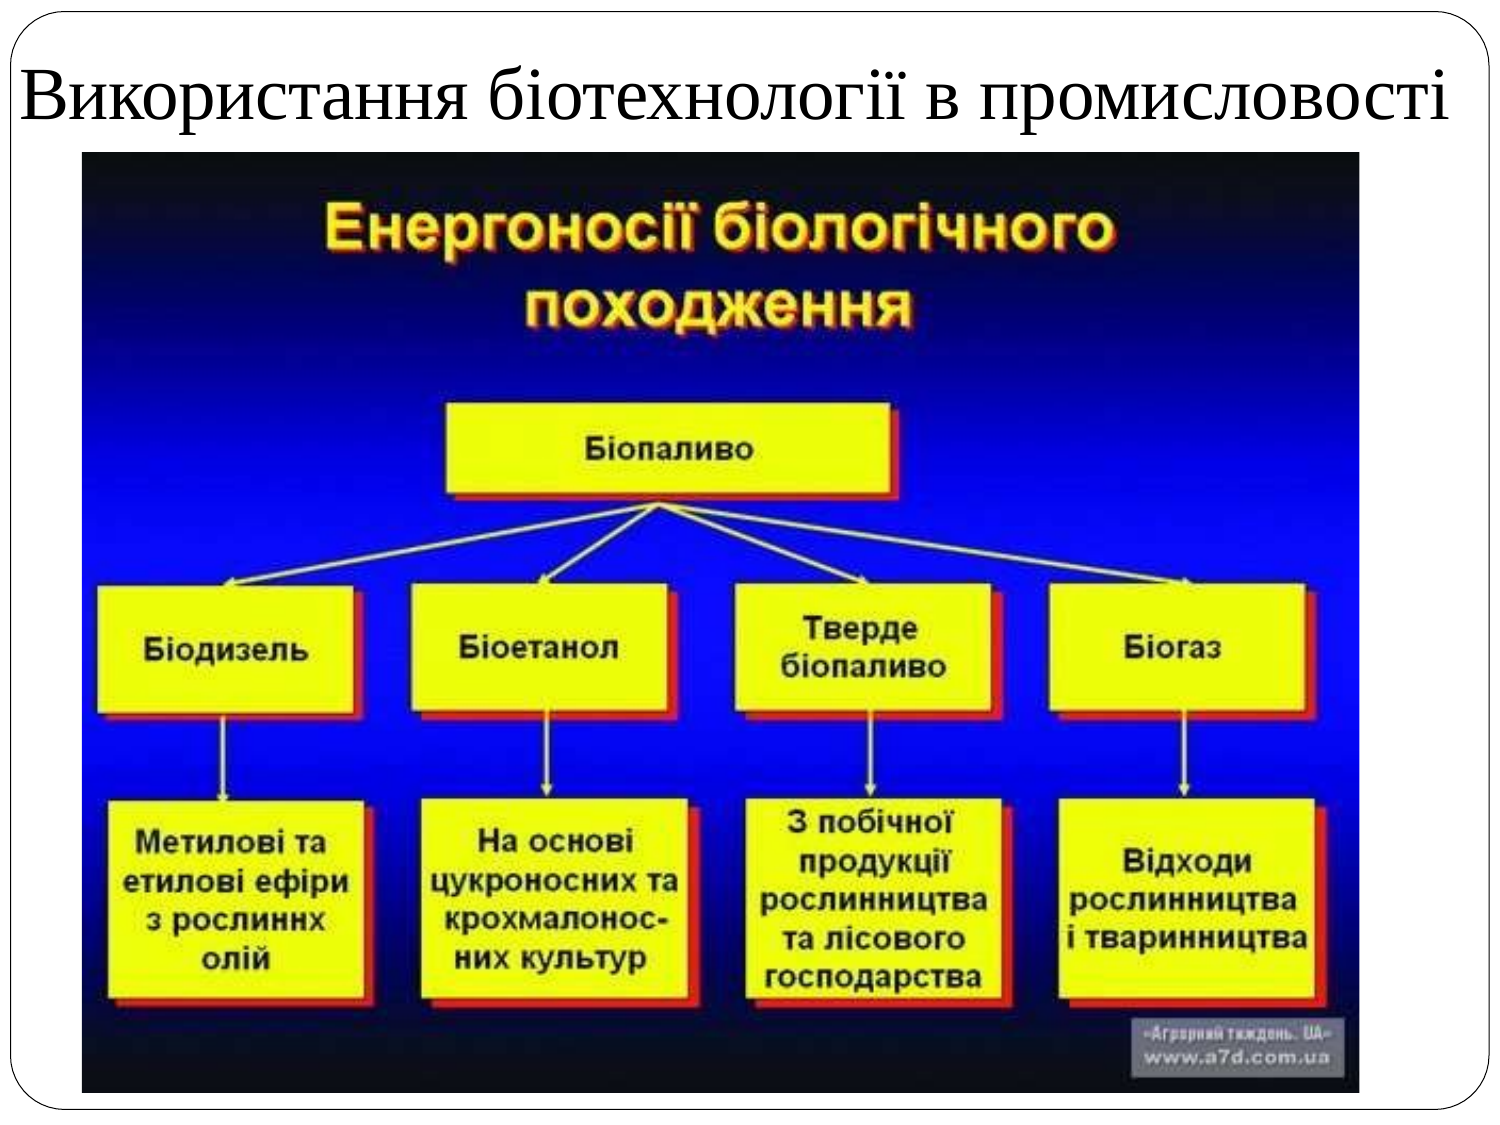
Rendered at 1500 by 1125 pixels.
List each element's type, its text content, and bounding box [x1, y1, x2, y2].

text_box [81, 152, 1360, 1093]
title Використання біотехнології в промисловості [17, 42, 1461, 233]
